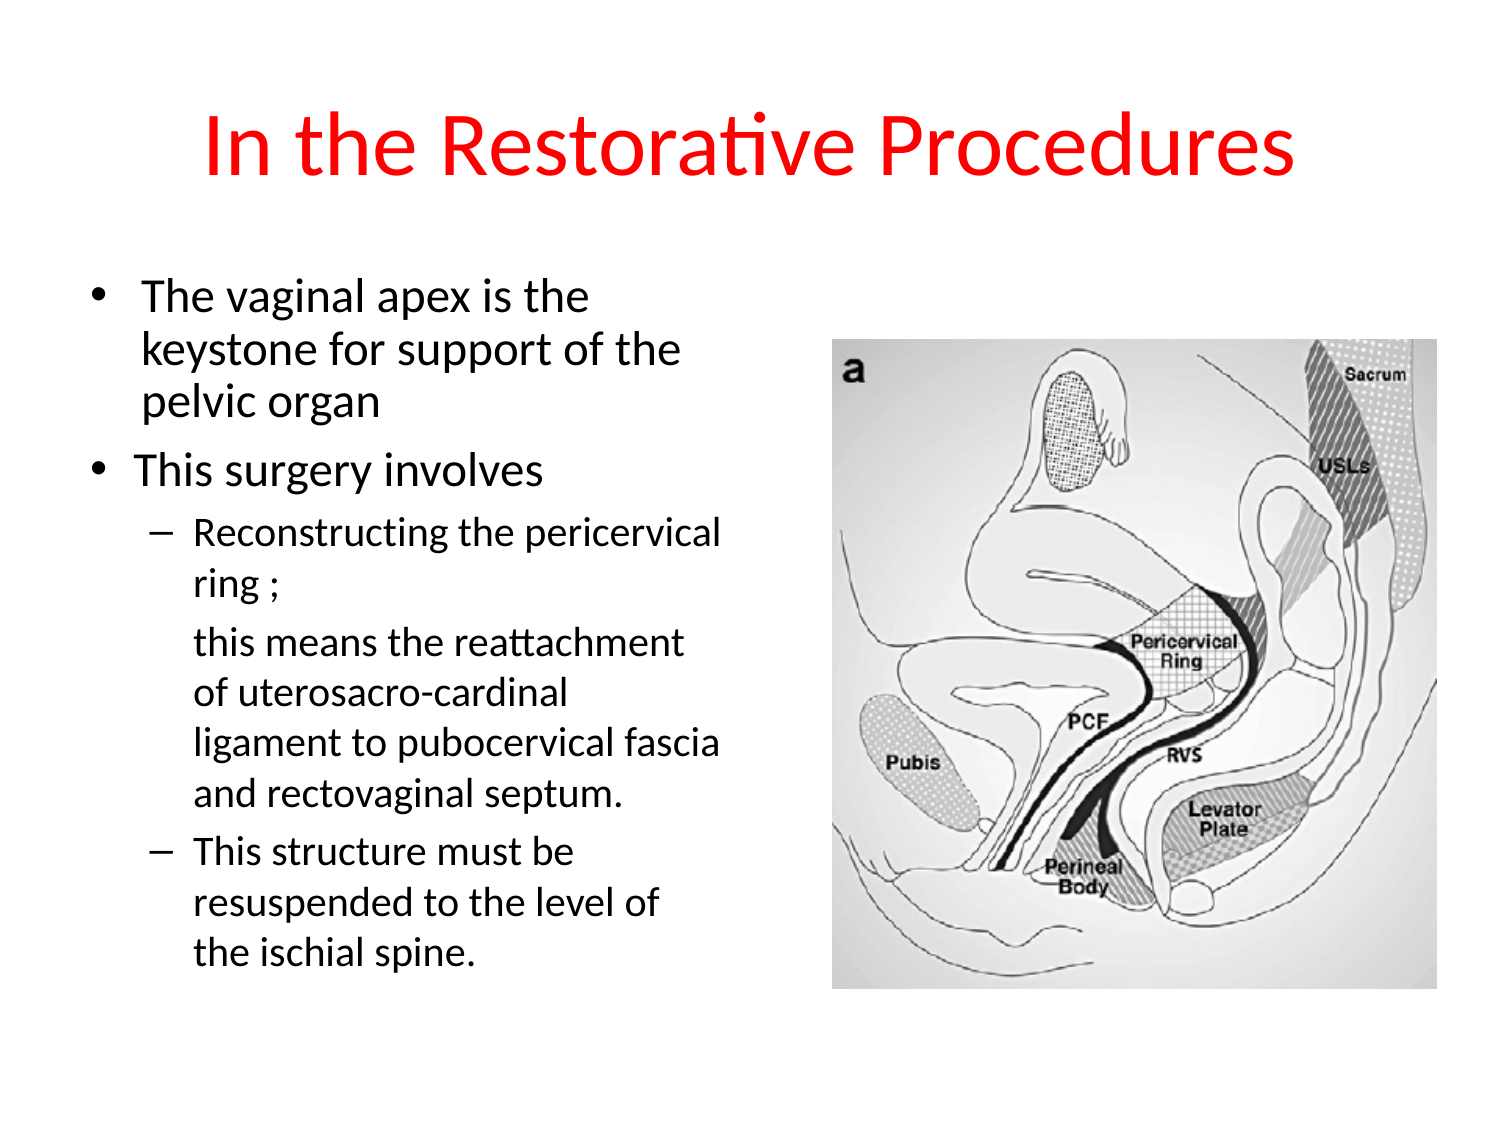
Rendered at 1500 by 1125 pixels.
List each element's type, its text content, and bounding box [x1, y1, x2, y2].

list The vaginal apex is the keystone for support of the pelvic organ This surgery involves Reconstructing the pericervical ring ; this means the reattachment of uterosacro-cardinal ligament to pubocervical fascia and rectovaginal septum. This structure must be resuspended to the level of the ischial spine. [75, 262, 738, 1005]
title In the Restorative Procedures [75, 45, 1425, 233]
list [831, 339, 1437, 989]
